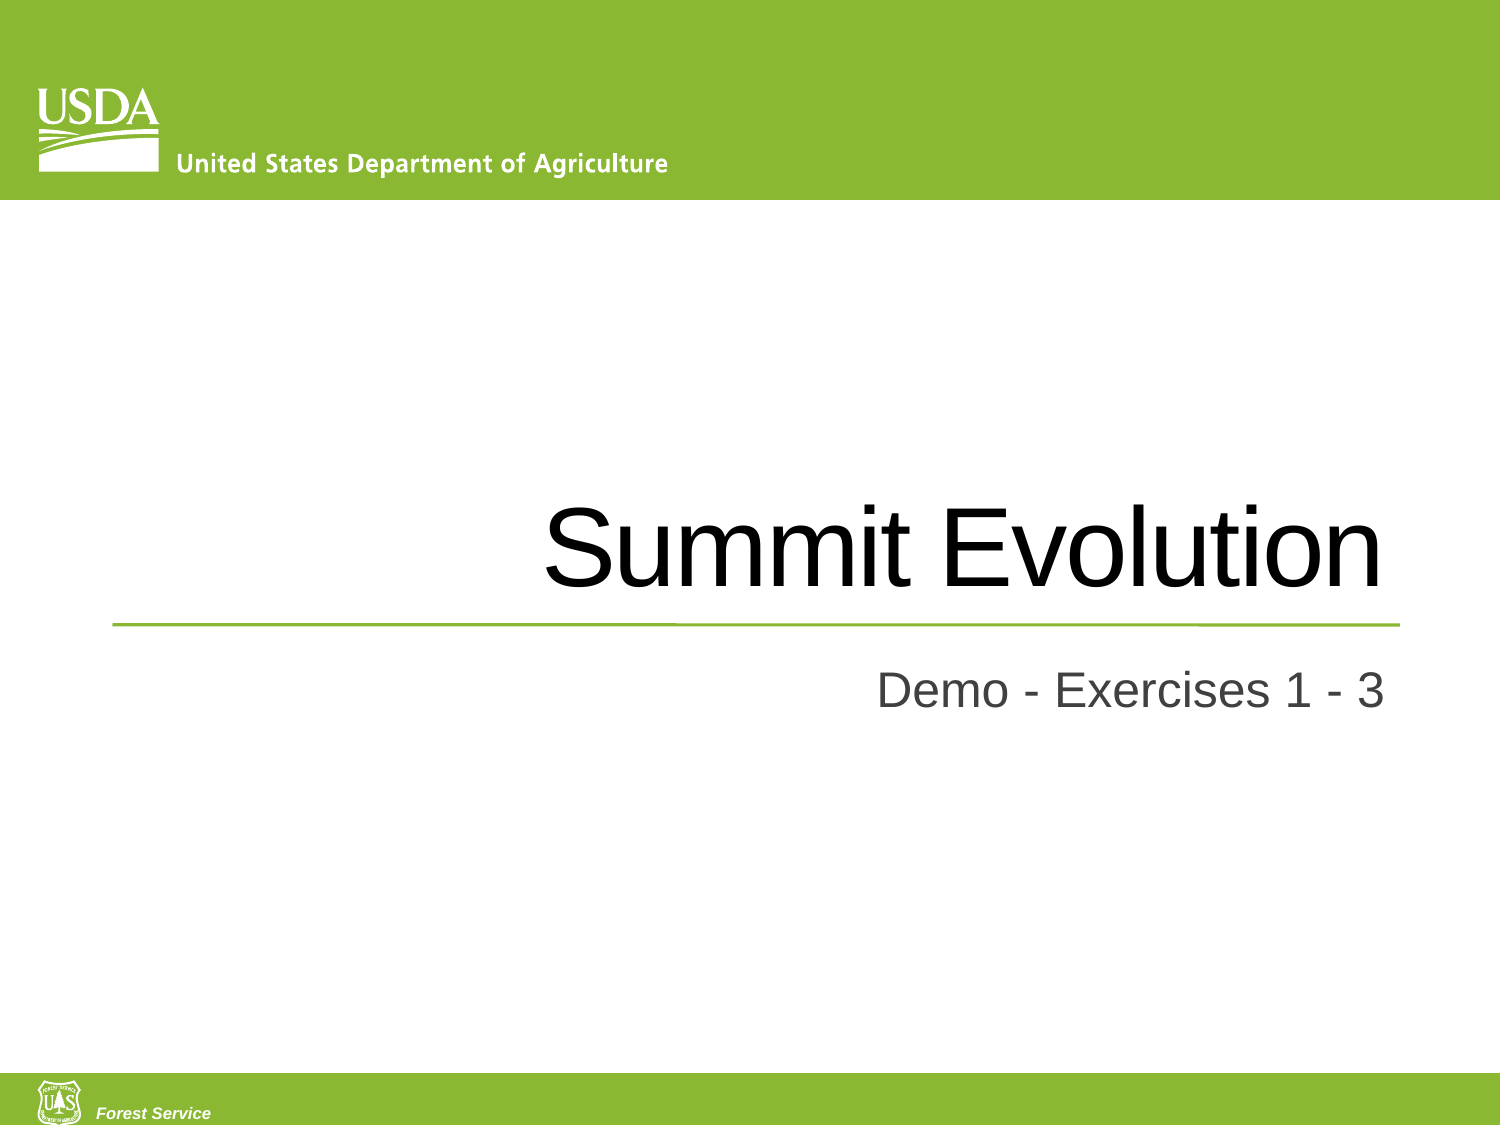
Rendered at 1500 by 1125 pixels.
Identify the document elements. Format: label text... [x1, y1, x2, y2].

subtitle Demo - Exercises 1 - 3 [112, 650, 1400, 938]
title Summit Evolution [112, 299, 1400, 617]
